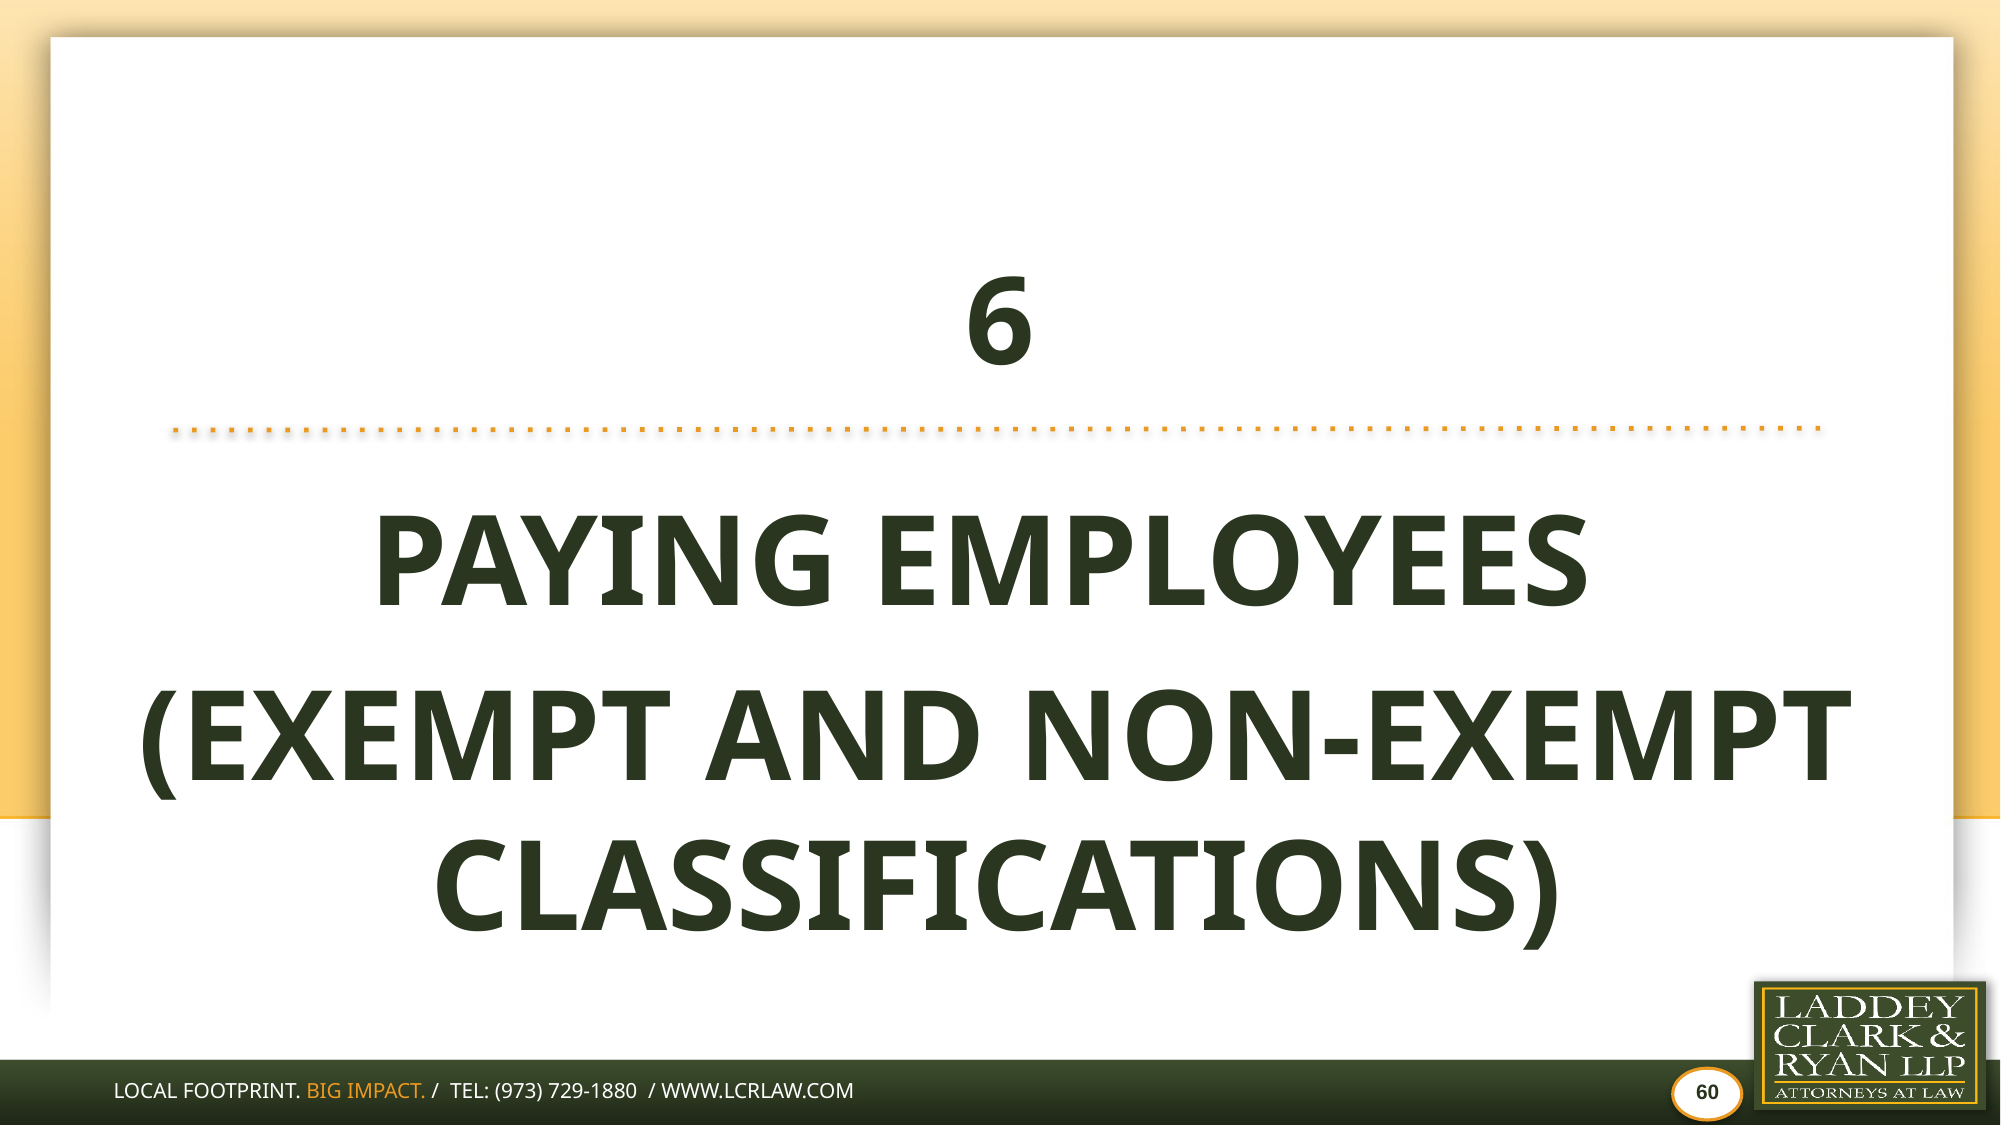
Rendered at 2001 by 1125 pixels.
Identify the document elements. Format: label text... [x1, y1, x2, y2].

title 6 [310, 235, 1690, 397]
picture [0, 0, 2001, 1125]
list PAYING EMPLOYEES (EXEMPT AND NON-EXEMPT CLASSIFICATIONS) [100, 473, 1894, 720]
